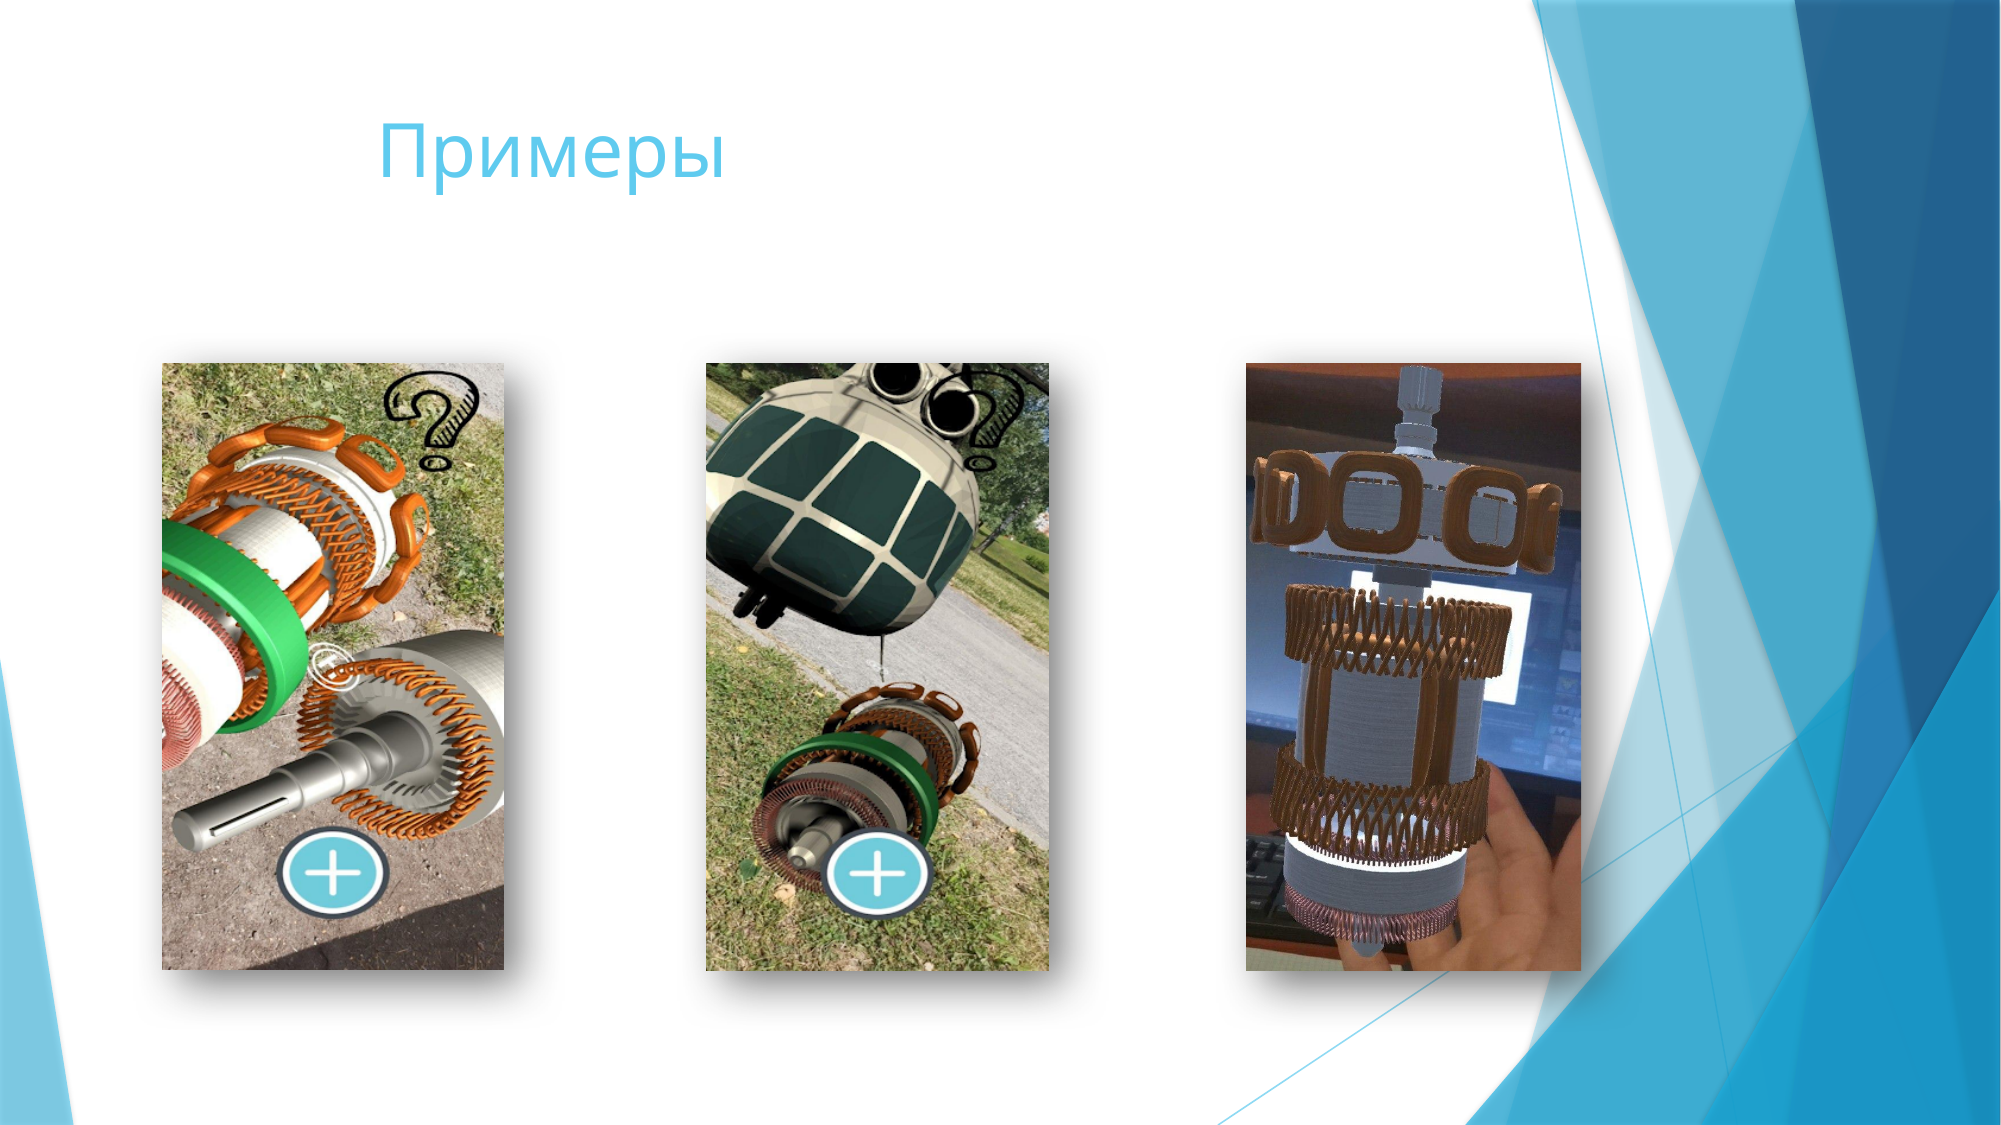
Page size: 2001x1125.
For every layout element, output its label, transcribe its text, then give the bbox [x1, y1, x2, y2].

title Примеры [361, 94, 1772, 312]
picture [706, 362, 1049, 971]
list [162, 362, 505, 971]
picture [1245, 362, 1582, 971]
